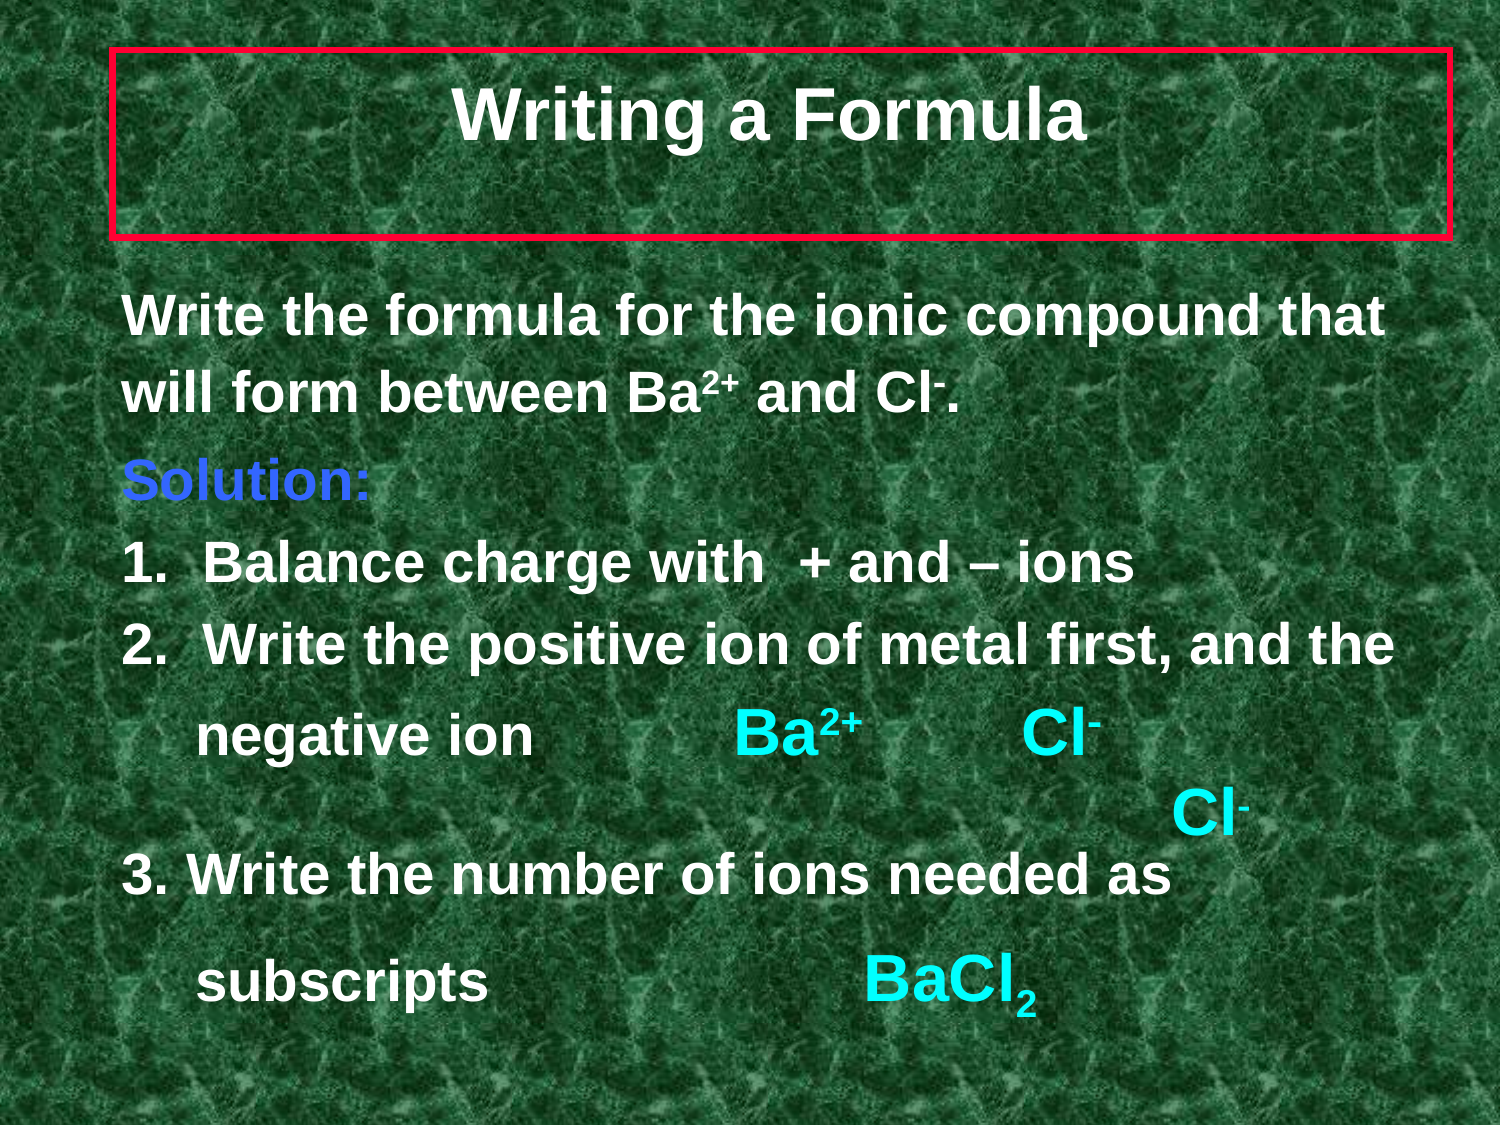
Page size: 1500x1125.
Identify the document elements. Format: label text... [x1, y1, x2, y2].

list Write the formula for the ionic compound that will form between Ba2+ and Cl. Solution: 1. Balance charge with + and – ions 2. Write the positive ion of metal first, and the negative ion Ba2+ Cl Cl 3. Write the number of ions needed as subscripts BaCl2 [50, 262, 1438, 1063]
title Writing a Formula [112, 50, 1450, 238]
picture [0, 0, 1500, 1125]
